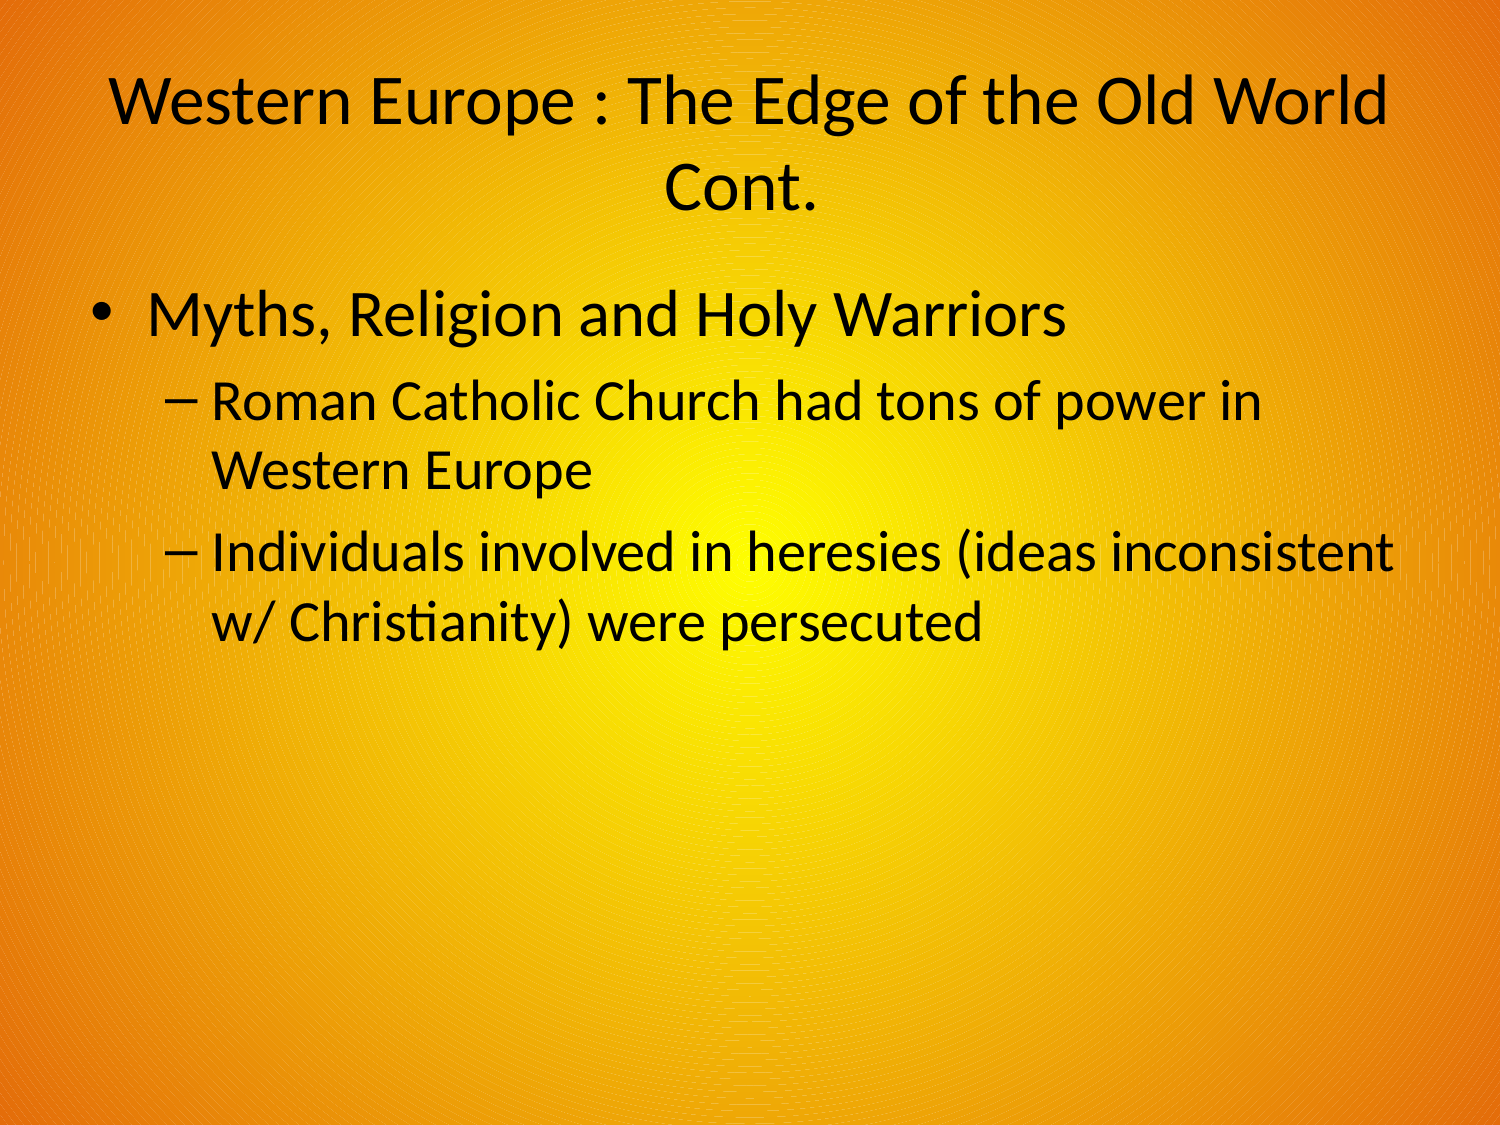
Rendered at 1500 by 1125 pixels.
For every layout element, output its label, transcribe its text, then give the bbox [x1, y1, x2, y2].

list Myths, Religion and Holy Warriors Roman Catholic Church had tons of power in Western Europe Individuals involved in heresies (ideas inconsistent w/ Christianity) were persecuted [75, 262, 1462, 1093]
title Western Europe : The Edge of the Old World Cont. [75, 45, 1425, 233]
